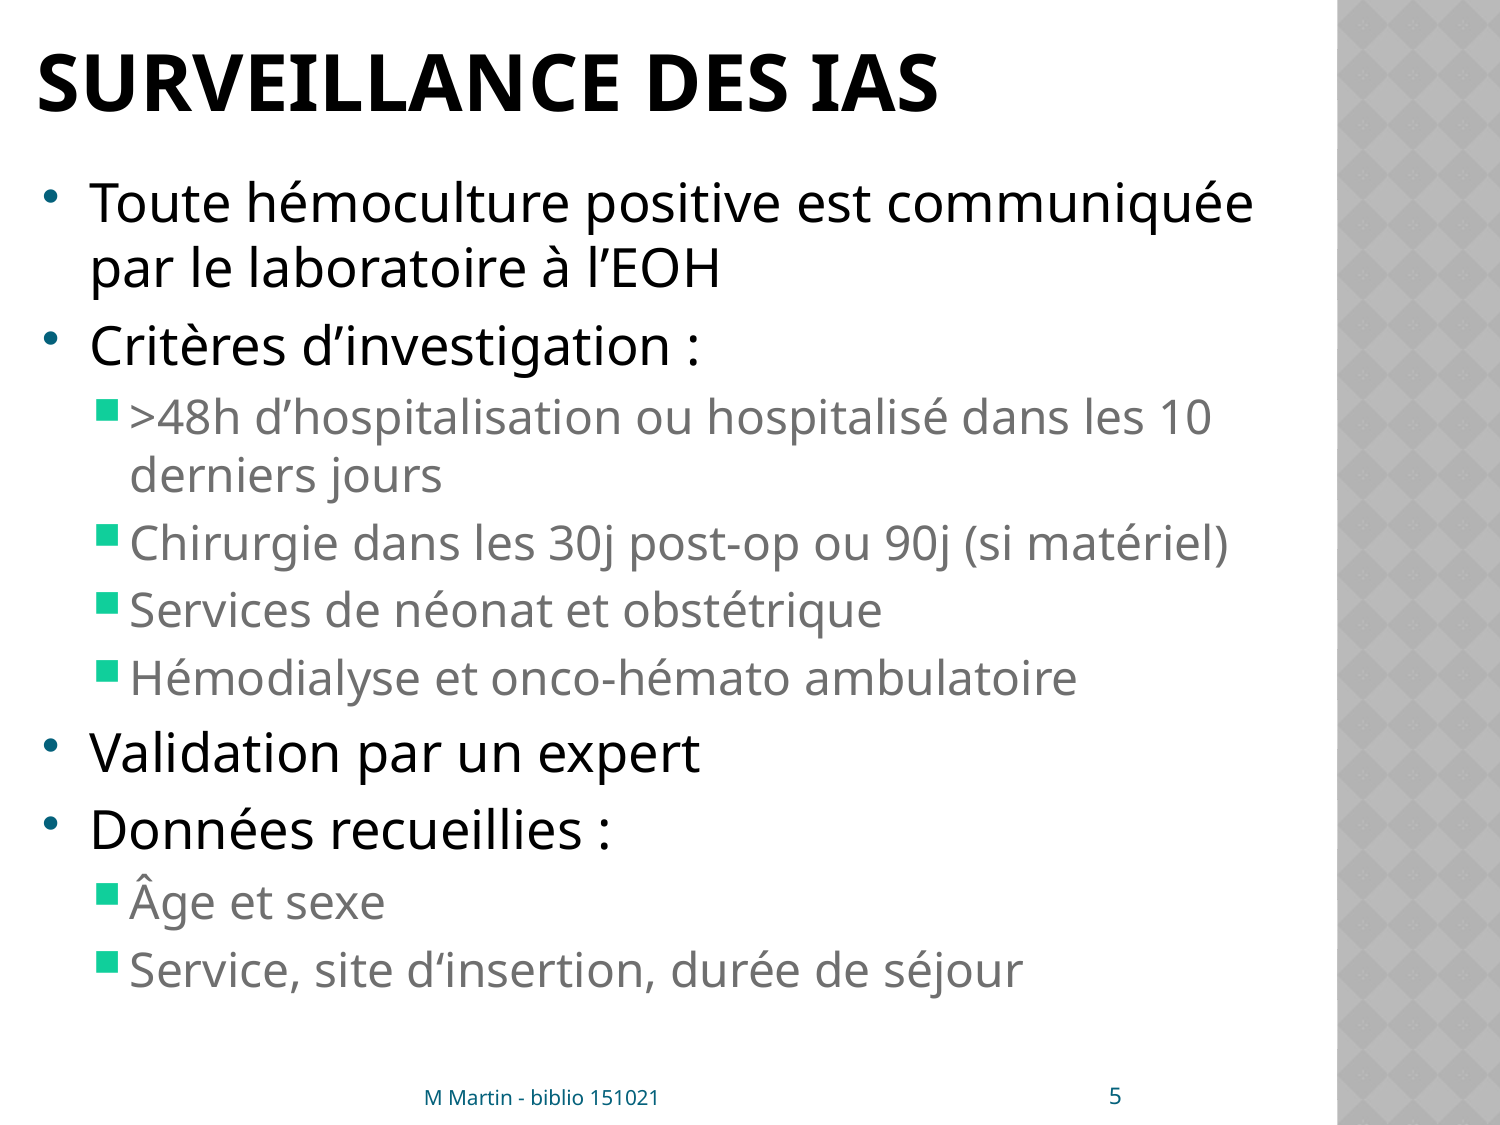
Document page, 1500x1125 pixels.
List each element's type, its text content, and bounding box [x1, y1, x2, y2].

slide_number 5 [1025, 1075, 1122, 1113]
footer M Martin - biblio 151021 [75, 1075, 675, 1114]
list Toute hémoculture positive est communiquée par le laboratoire à l’EOH Critères d’investigation : >48h d’hospitalisation ou hospitalisé dans les 10 derniers jours Chirurgie dans les 30j post-op ou 90j (si matériel) Services de néonat et obstétrique Hémodialyse et onco-hémato ambulatoire Validation par un expert Données recueillies : Âge et sexe Service, site d‘insertion, durée de séjour [29, 160, 1329, 1059]
title Surveillance des IAS [29, 19, 1217, 128]
